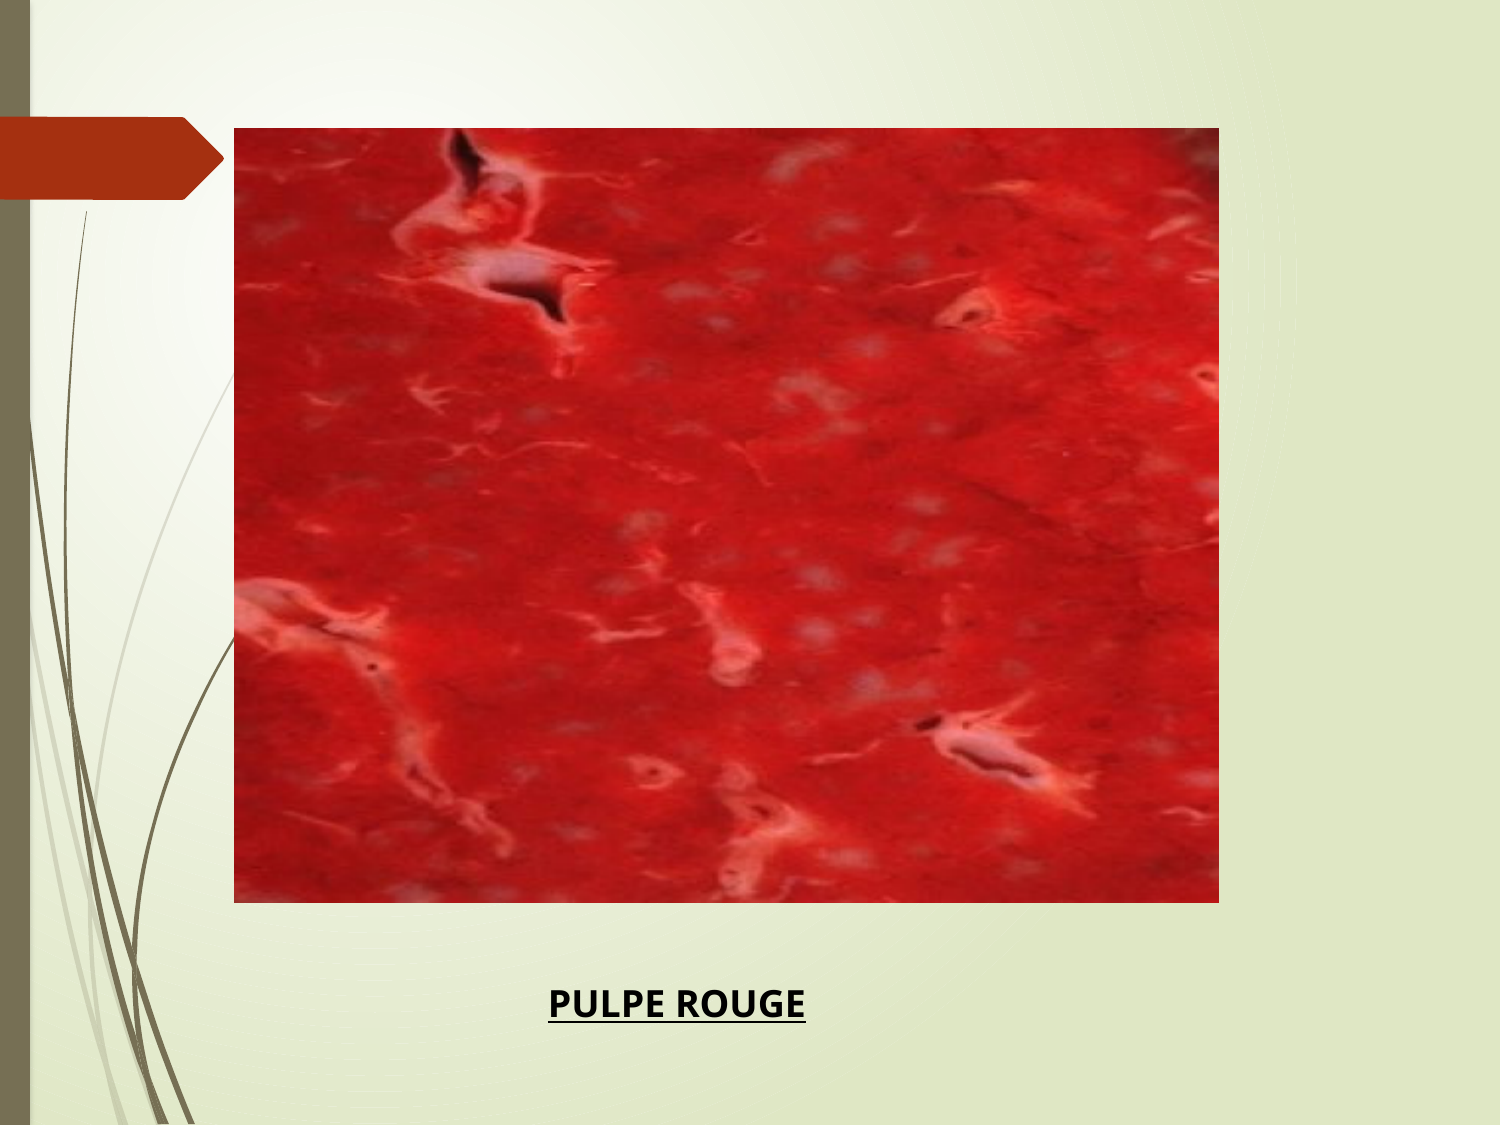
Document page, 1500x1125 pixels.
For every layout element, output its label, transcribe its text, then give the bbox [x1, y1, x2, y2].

text_box PULPE ROUGE [533, 972, 821, 1033]
picture [234, 128, 1219, 903]
